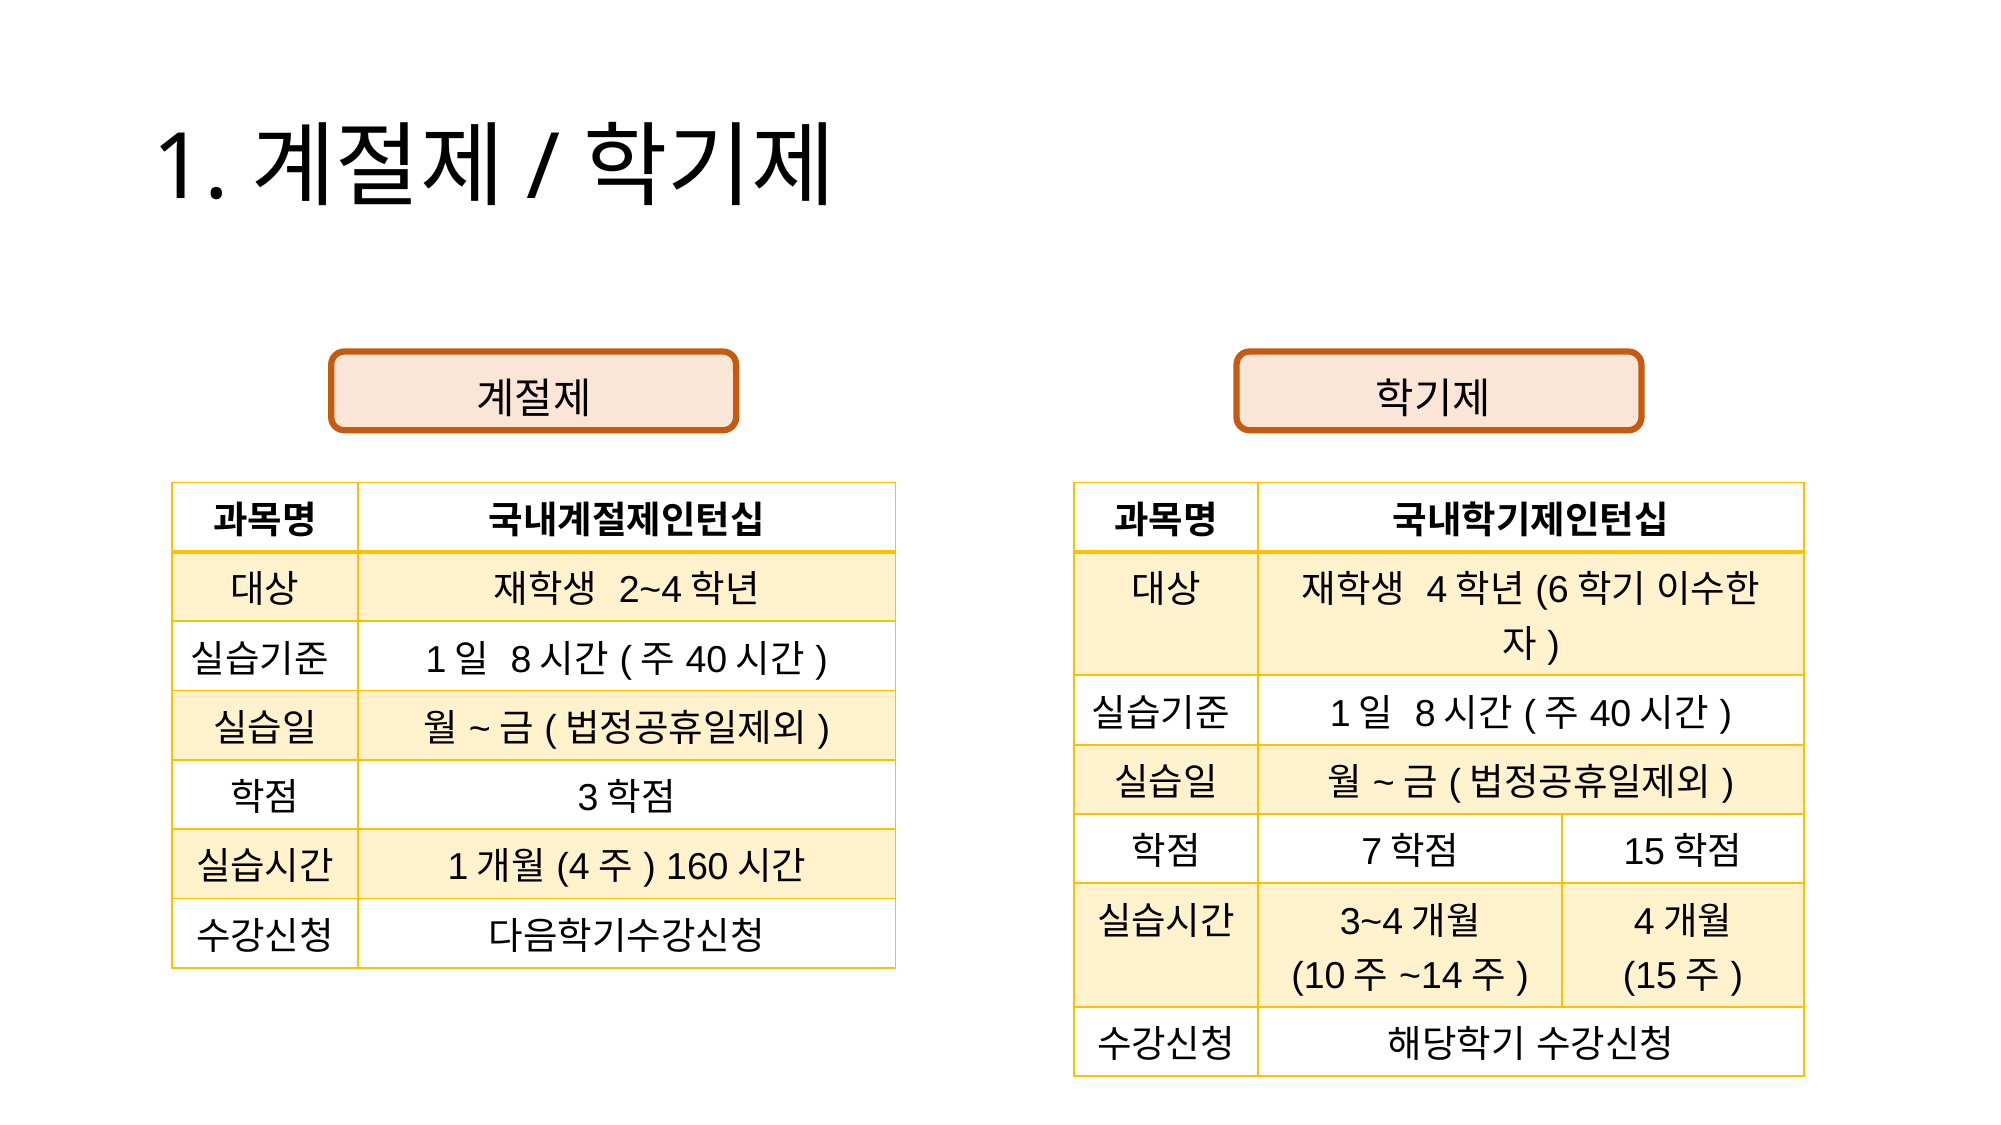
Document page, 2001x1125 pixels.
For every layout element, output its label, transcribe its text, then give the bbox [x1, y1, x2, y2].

table_cell 실습기준 [173, 622, 357, 690]
table_cell 대상 [1075, 554, 1257, 674]
table_header 국내학기제인턴십 [1259, 483, 1803, 550]
table_cell 1개월(4주) 160시간 [359, 830, 895, 898]
table_cell 15학점 [1563, 815, 1803, 882]
table_cell 실습일 [1075, 746, 1257, 813]
text_box 학기제 [1015, 299, 1863, 1014]
table_cell 월~금(법정공휴일제외) [1259, 746, 1803, 813]
table_header 과목명 [1075, 483, 1257, 550]
table_cell 실습시간 [1075, 884, 1257, 1006]
table_cell 실습기준 [1075, 676, 1257, 744]
table_cell 재학생 4학년(6학기 이수한 자) [1259, 554, 1803, 674]
table_cell 다음학기수강신청 [359, 899, 895, 967]
table_cell 1일 8시간(주40시간) [1259, 676, 1803, 744]
list 계절제 [137, 299, 930, 1014]
table_cell 재학생 2~4학년 [359, 554, 895, 620]
title 1.계절제/학기제 [137, 59, 1863, 278]
table_header 국내계절제인턴십 [359, 483, 895, 550]
table_cell 학점 [1075, 815, 1257, 882]
table_header 과목명 [173, 483, 357, 550]
table_cell 실습시간 [173, 830, 357, 898]
table_cell 실습일 [173, 691, 357, 759]
table_cell 월~금(법정공휴일제외) [359, 691, 895, 759]
table_cell 3~4개월 (10주~14주) [1259, 884, 1561, 1006]
table_cell 대상 [173, 554, 357, 620]
table_cell 4개월 (15주) [1563, 884, 1803, 1006]
table_cell 7학점 [1259, 815, 1561, 882]
table_cell 수강신청 [1075, 1008, 1257, 1075]
table_cell 해당학기 수강신청 [1259, 1008, 1803, 1075]
table_cell 학점 [173, 761, 357, 828]
table_cell 1일 8시간(주40시간) [359, 622, 895, 690]
table_cell 3학점 [359, 761, 895, 828]
table_cell 수강신청 [173, 899, 357, 967]
